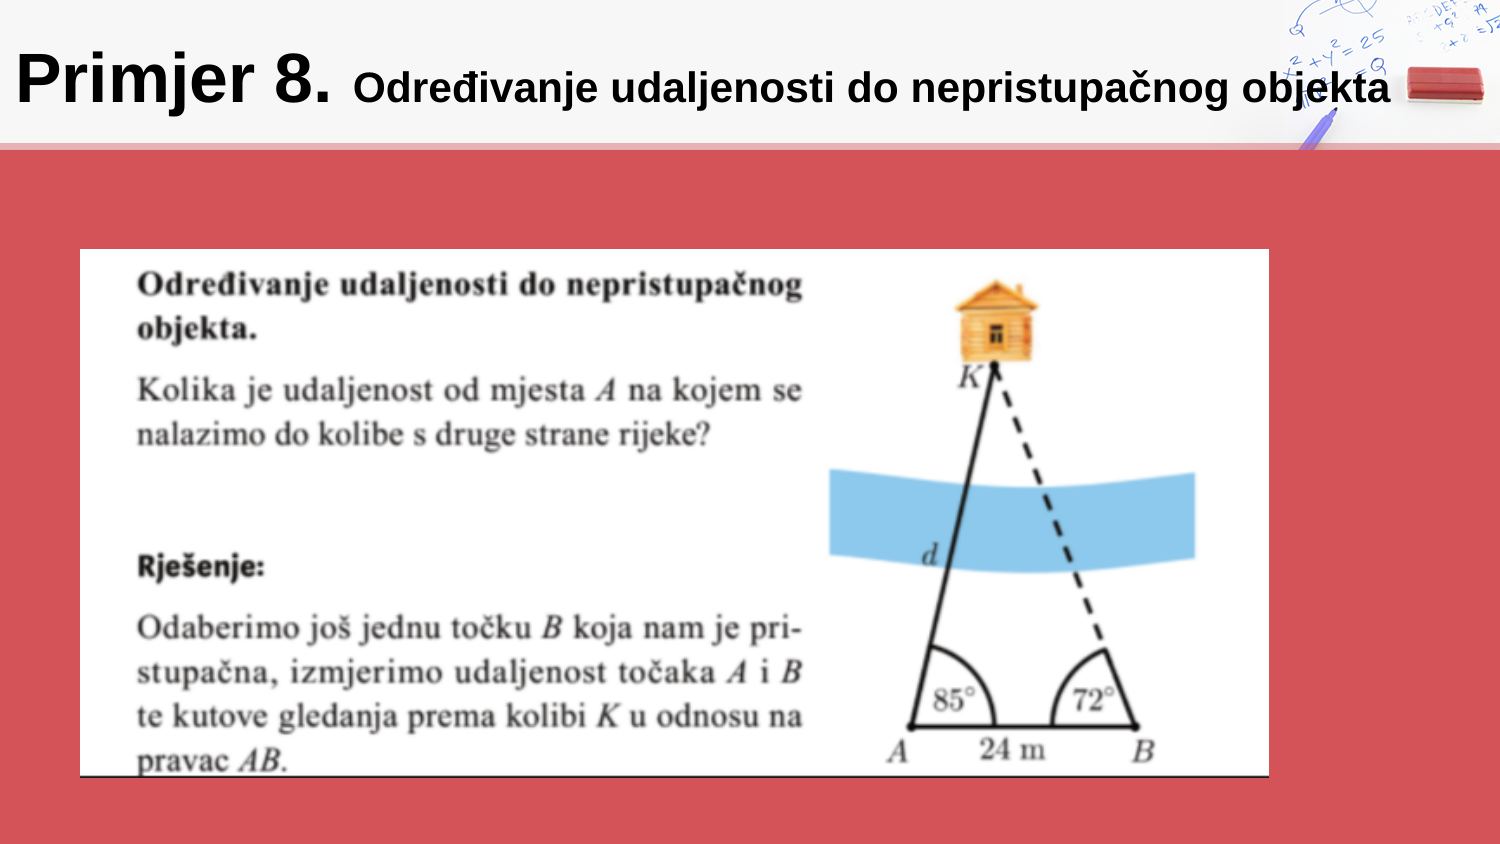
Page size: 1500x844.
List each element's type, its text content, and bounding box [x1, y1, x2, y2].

title Primjer 8. Određivanje udaljenosti do nepristupačnog objekta [0, 4, 1500, 146]
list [80, 249, 1269, 778]
picture [0, 146, 1500, 844]
picture [0, 0, 1500, 4]
